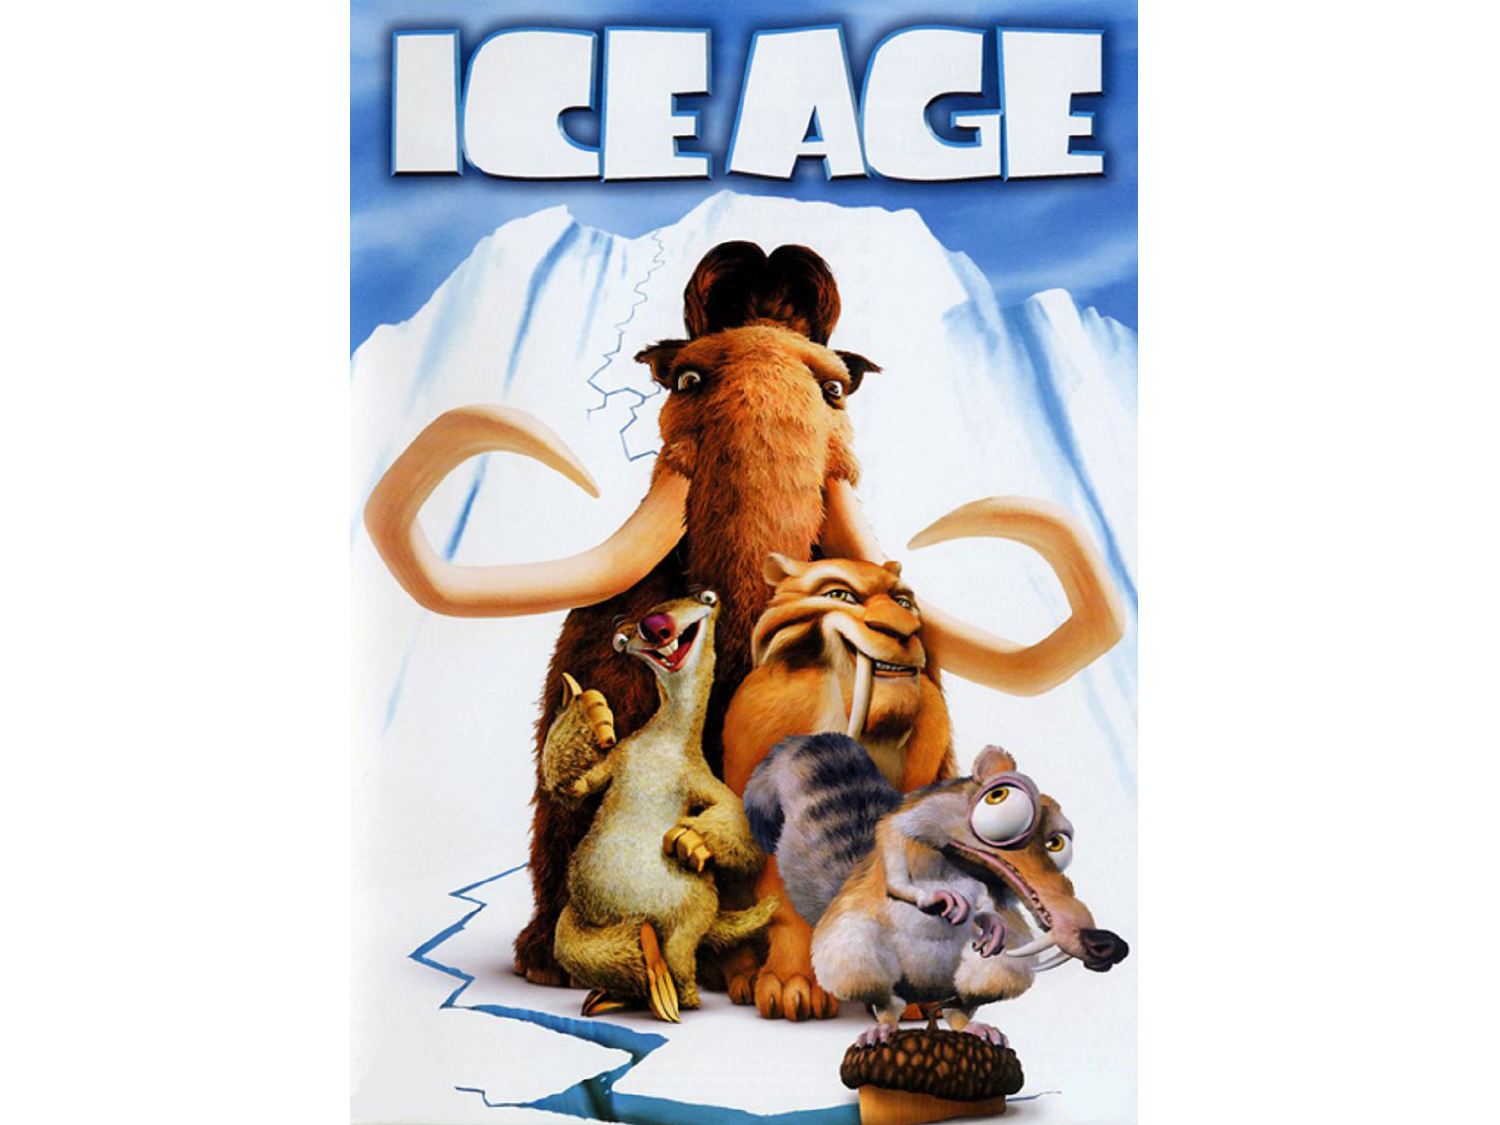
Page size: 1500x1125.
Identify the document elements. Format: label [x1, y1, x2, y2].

picture [349, 0, 1138, 1125]
